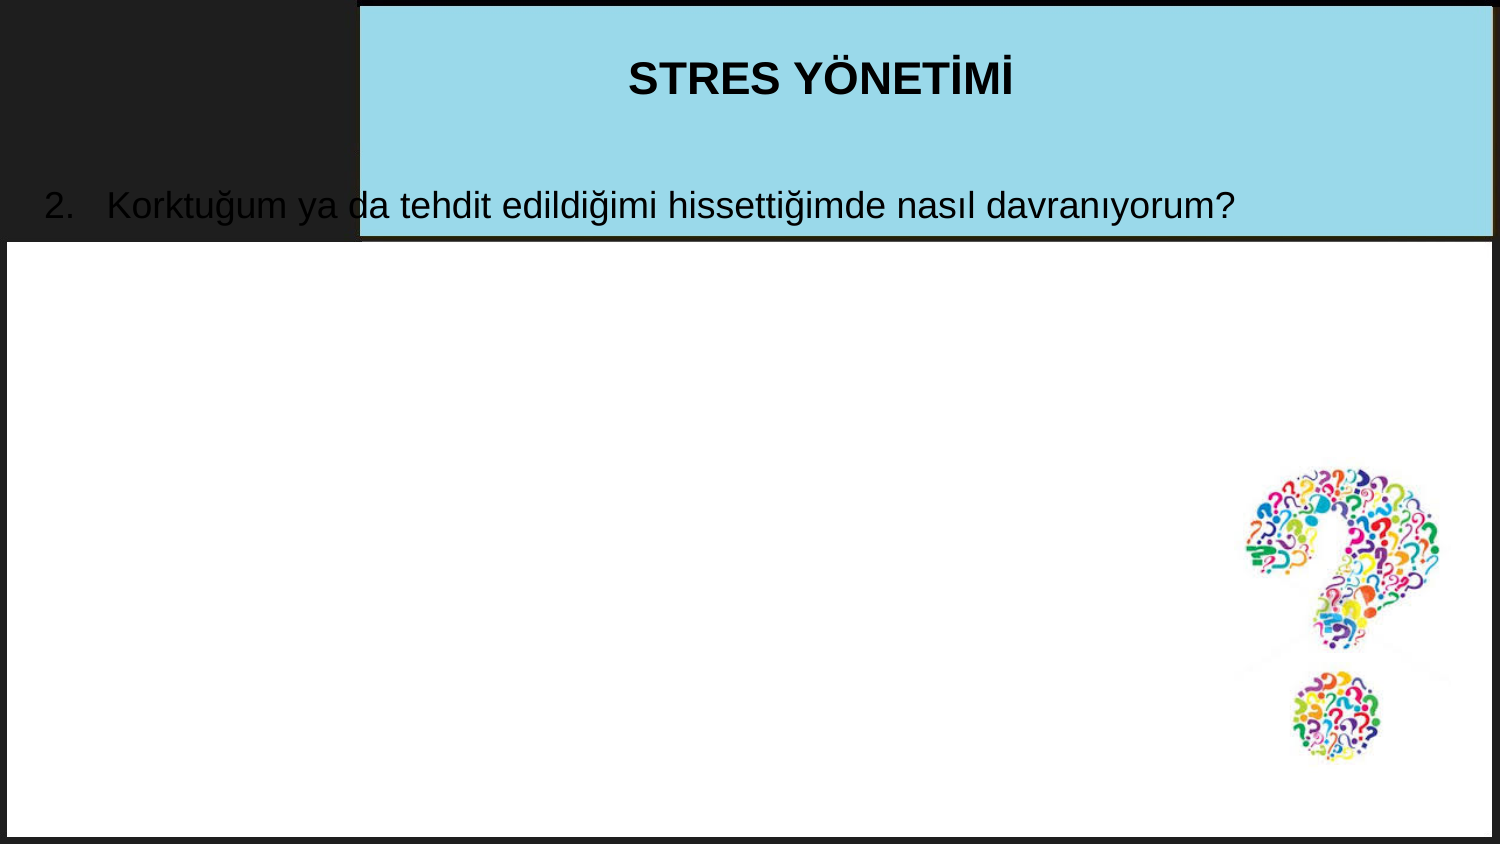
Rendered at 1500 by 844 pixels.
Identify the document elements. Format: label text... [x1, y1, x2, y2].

text_box 2. Korktuğum ya da tehdit edildiğimi hissettiğimde nasıl davranıyorum? [29, 173, 1451, 234]
picture [0, 0, 1500, 844]
text_box STRES YÖNETİMİ [613, 41, 1500, 111]
